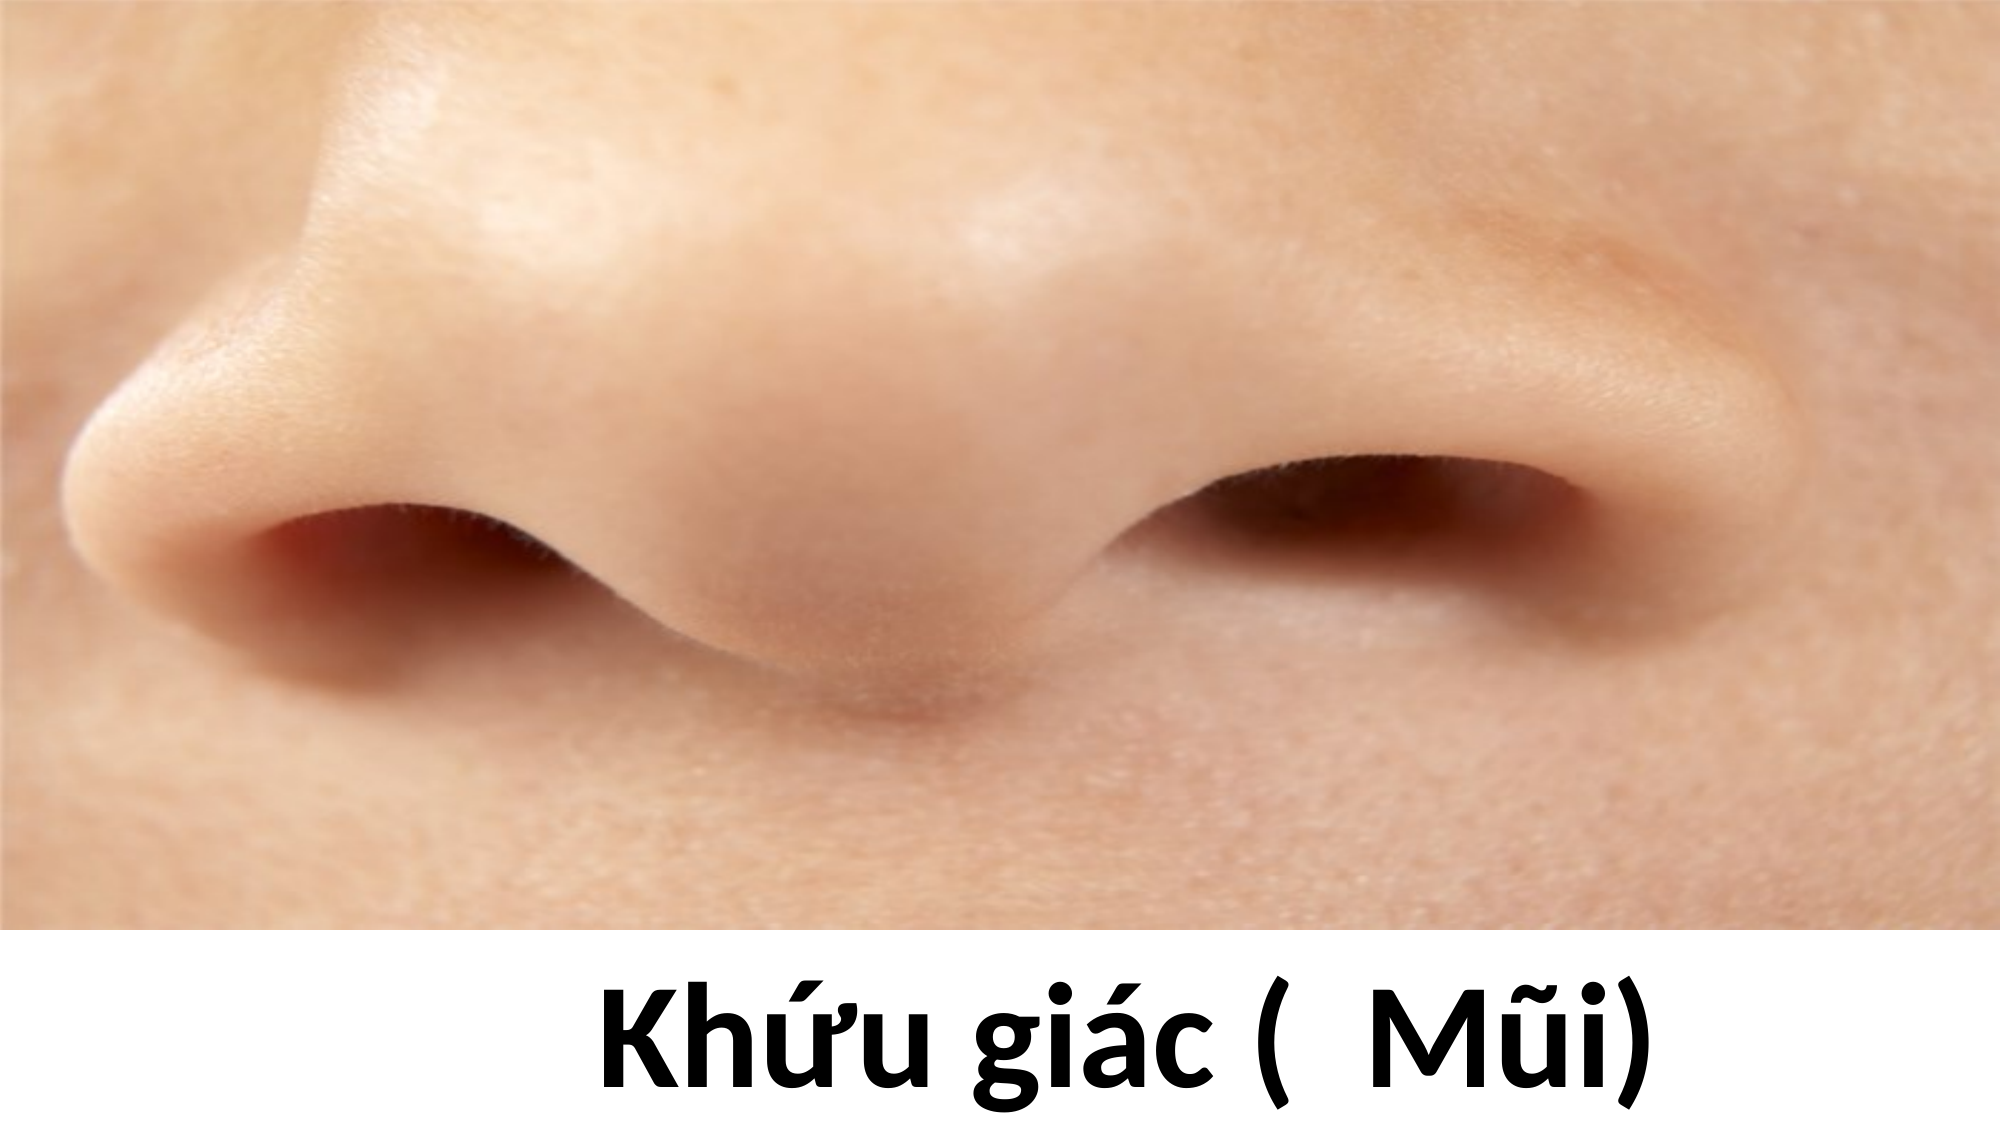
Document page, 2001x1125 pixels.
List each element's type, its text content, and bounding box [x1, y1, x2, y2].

picture [0, 0, 2000, 930]
text_box Khứu giác ( Mũi) [412, 930, 1750, 1125]
